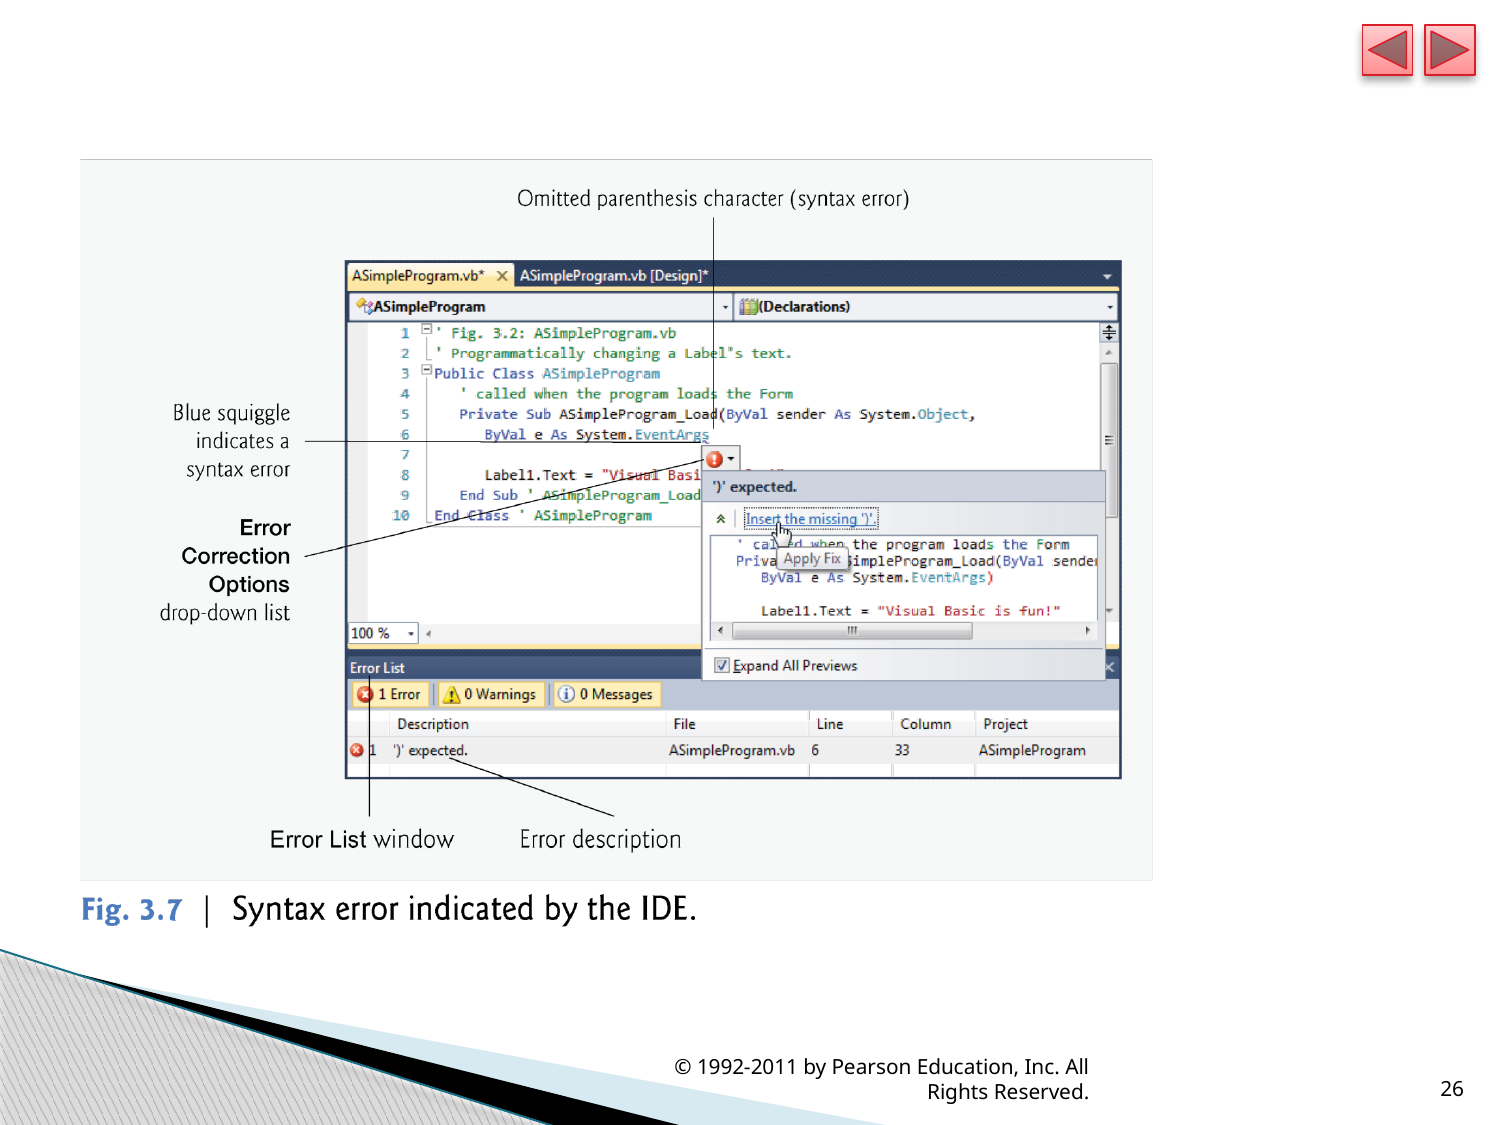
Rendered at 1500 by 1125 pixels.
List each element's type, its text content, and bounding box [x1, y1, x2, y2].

footer © 1992-2011 by Pearson Education, Inc. All Rights Reserved. [650, 1051, 1105, 1112]
picture [0, 106, 1500, 1018]
slide_number 26 [1418, 1051, 1479, 1112]
